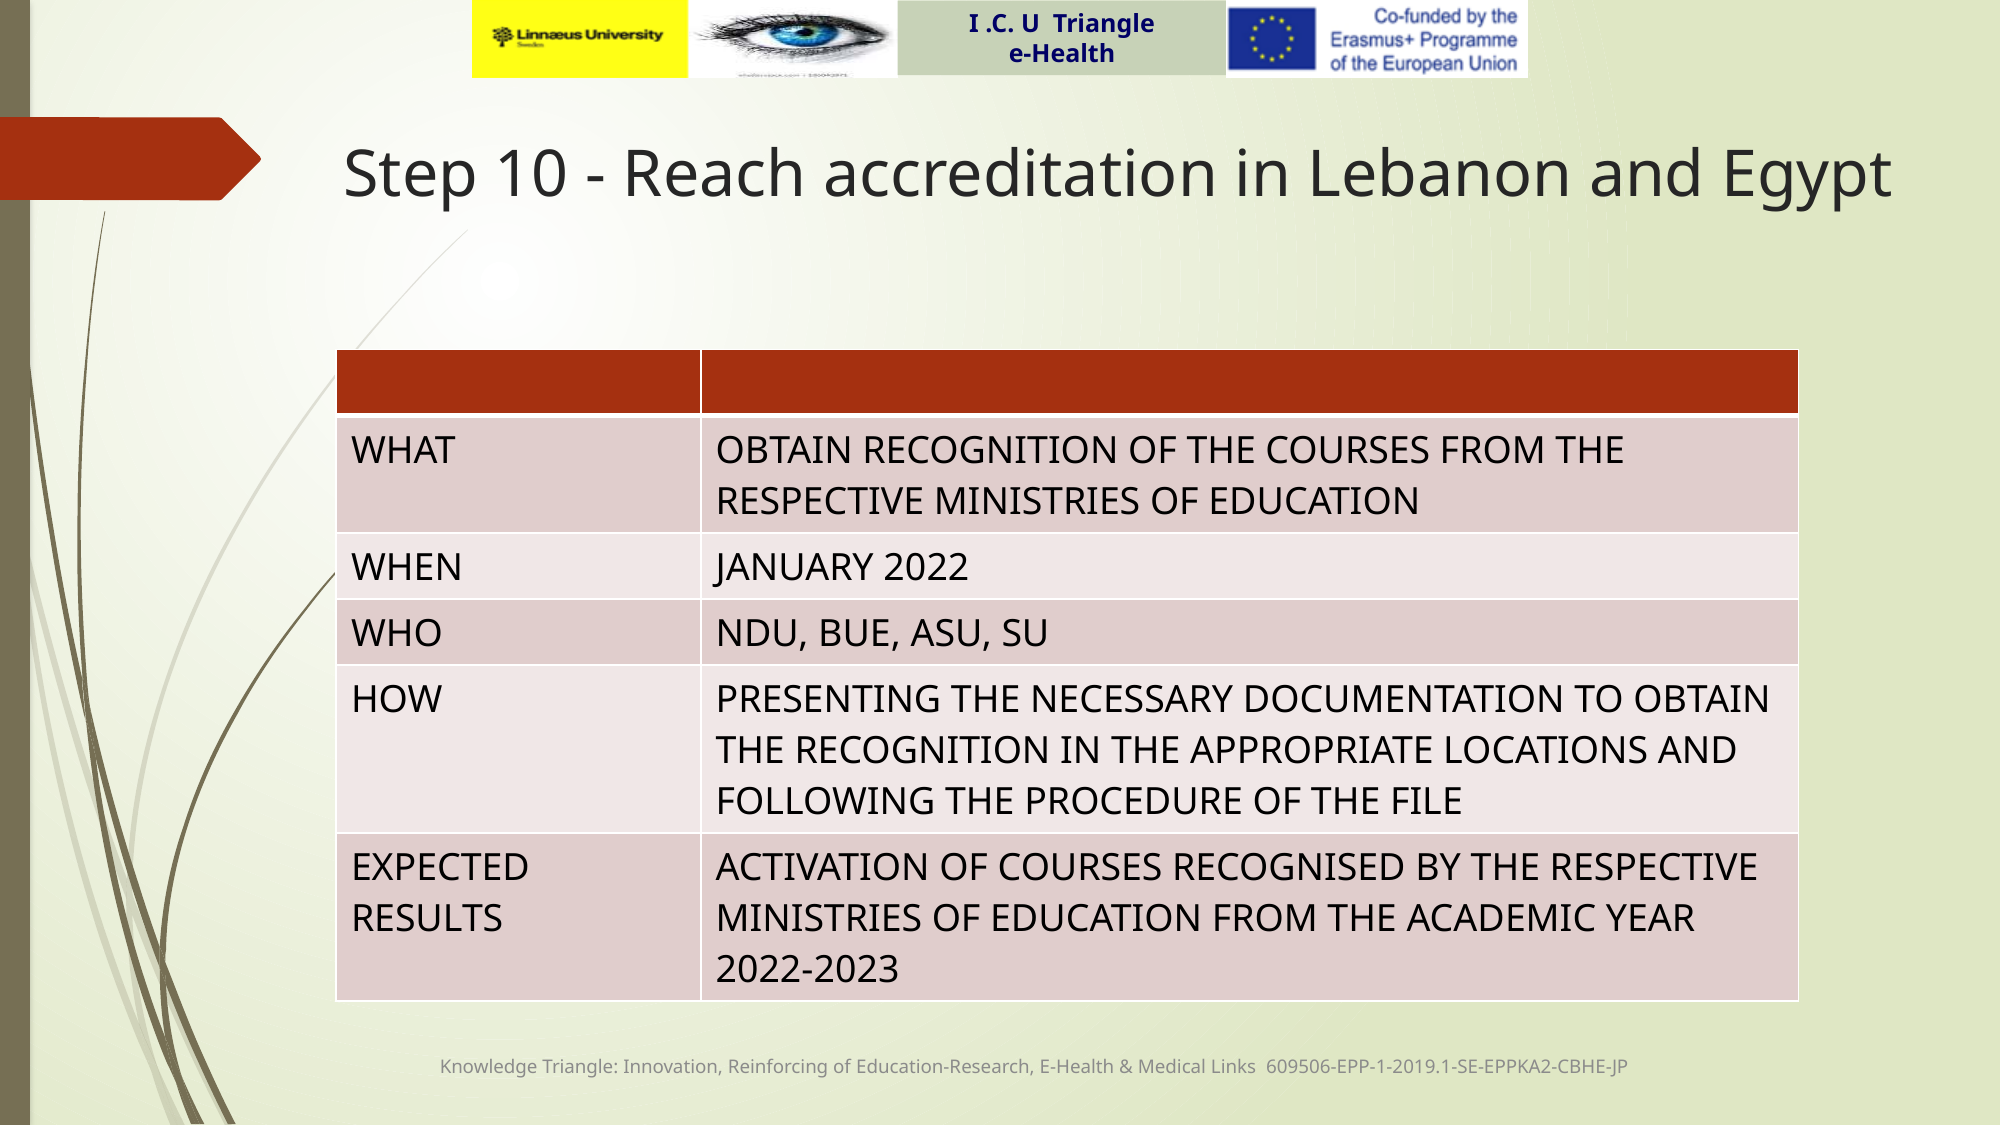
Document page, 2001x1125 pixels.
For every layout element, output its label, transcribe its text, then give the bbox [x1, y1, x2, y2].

table_cell WHAT [337, 418, 700, 532]
footer Knowledge Triangle: Innovation, Reinforcing of Education-Research, E-Health & Medical Links 609506-EPP-1-2019.1-SE-EPPKA2-CBHE-JP [424, 1006, 1752, 1125]
table_cell WHEN [337, 534, 700, 598]
table_header [337, 350, 700, 413]
table_cell PRESENTING THE NECESSARY DOCUMENTATION TO OBTAIN THE RECOGNITION IN THE APPROPRIATE LOCATIONS AND FOLLOWING THE PROCEDURE OF THE FILE [702, 666, 1798, 832]
table_cell JANUARY 2022 [702, 534, 1798, 598]
table_cell NDU, BUE, ASU, SU [702, 600, 1798, 664]
table_cell OBTAIN RECOGNITION OF THE COURSES FROM THE RESPECTIVE MINISTRIES OF EDUCATION [702, 418, 1798, 532]
table_cell WHO [337, 600, 700, 664]
table_cell EXPECTED RESULTS [337, 834, 700, 1000]
table_cell ACTIVATION OF COURSES RECOGNISED BY THE RESPECTIVE MINISTRIES OF EDUCATION FROM THE ACADEMIC YEAR 2022-2023 [702, 834, 1798, 1000]
table_header [702, 350, 1798, 413]
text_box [471, 0, 1529, 79]
table_cell HOW [337, 666, 700, 832]
title Step 10 - Reach accreditation in Lebanon and Egypt [241, 124, 1997, 335]
